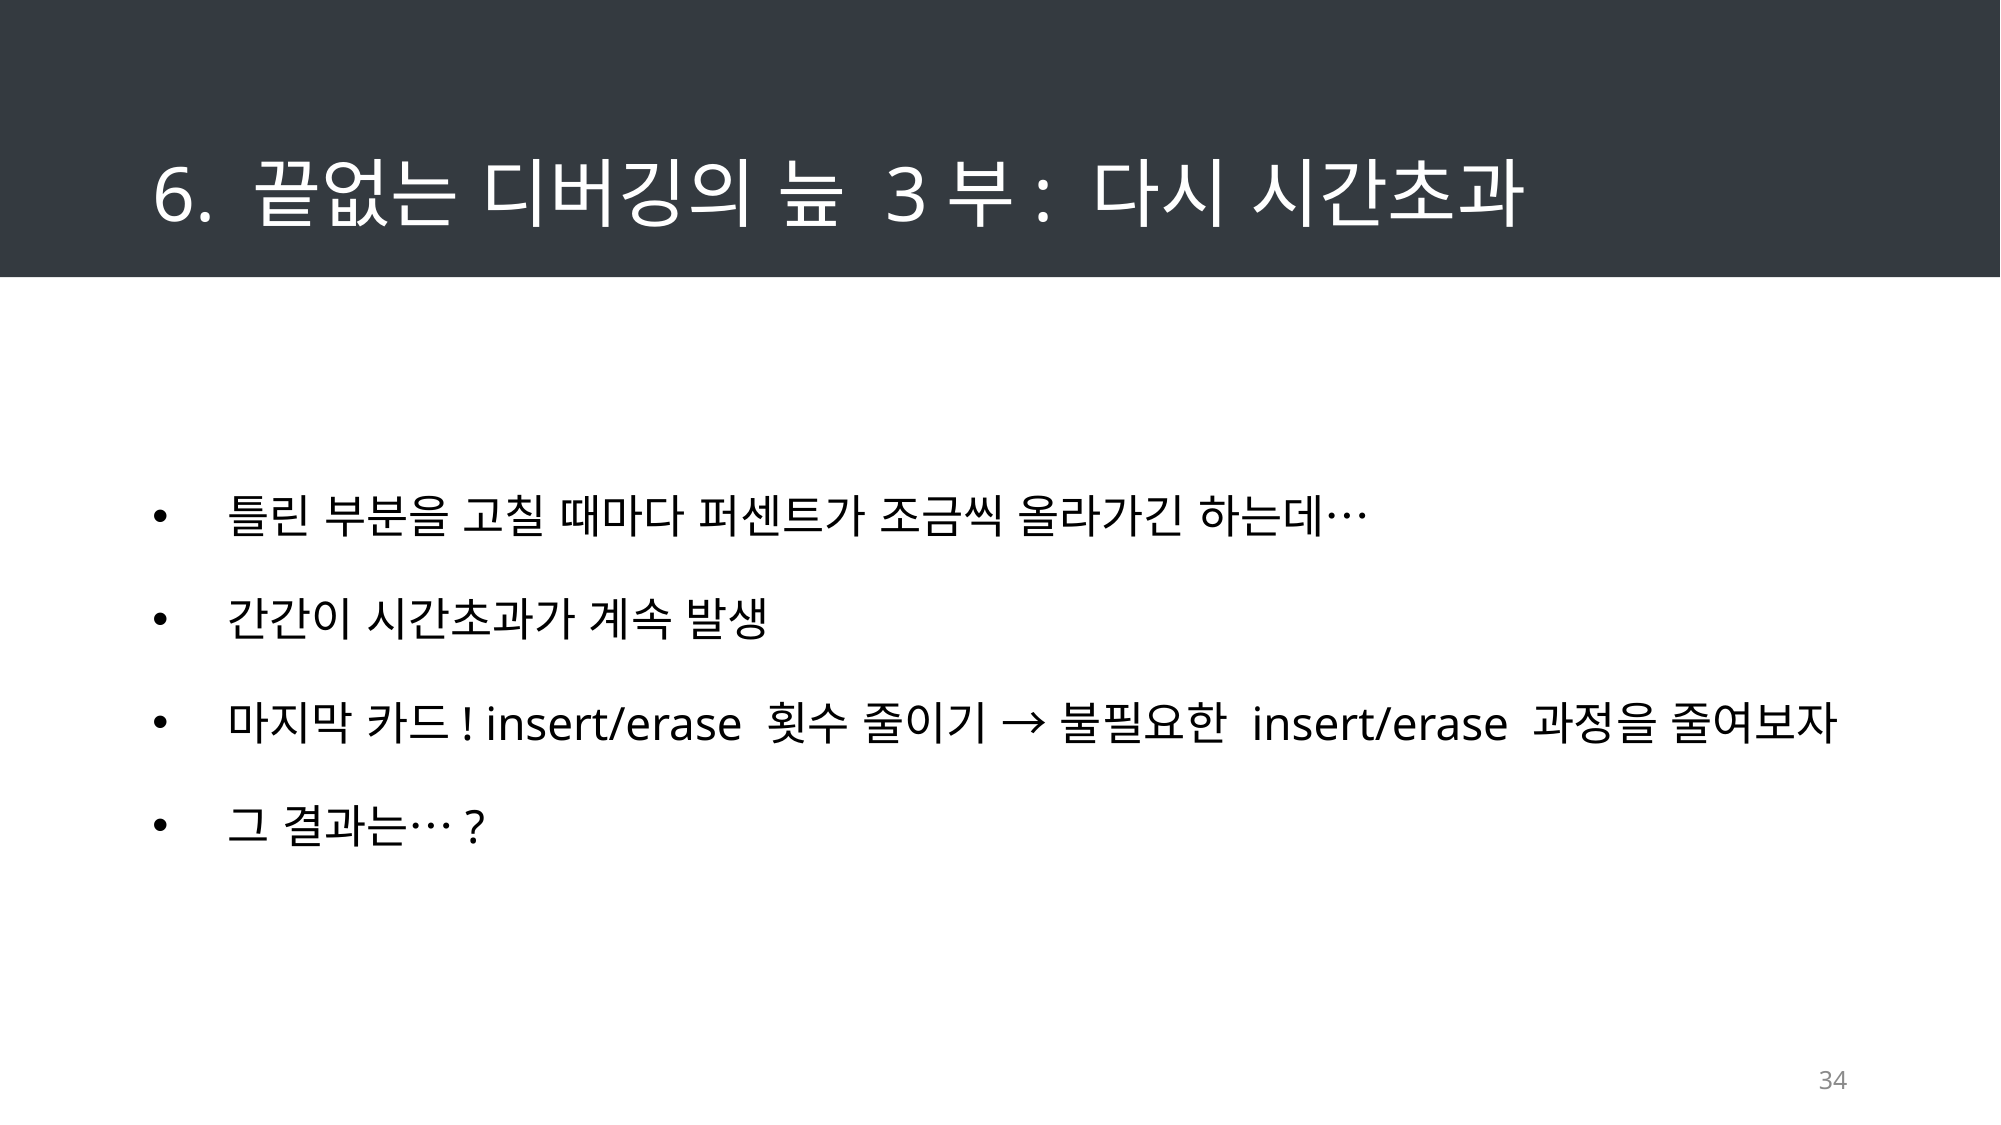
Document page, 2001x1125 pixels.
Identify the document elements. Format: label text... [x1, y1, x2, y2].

list 틀린 부분을 고칠 때마다 퍼센트가 조금씩 올라가긴 하는데… 간간이 시간초과가 계속 발생 마지막 카드! insert/erase 횟수 줄이기 → 불필요한 insert/erase 과정을 줄여보자 그 결과는…? [137, 299, 1863, 1014]
title 6. 끝없는 디버깅의 늪 3부: 다시 시간초과 [137, 59, 1863, 278]
slide_number 33 [1412, 1042, 1863, 1103]
text_box [0, 0, 2000, 278]
